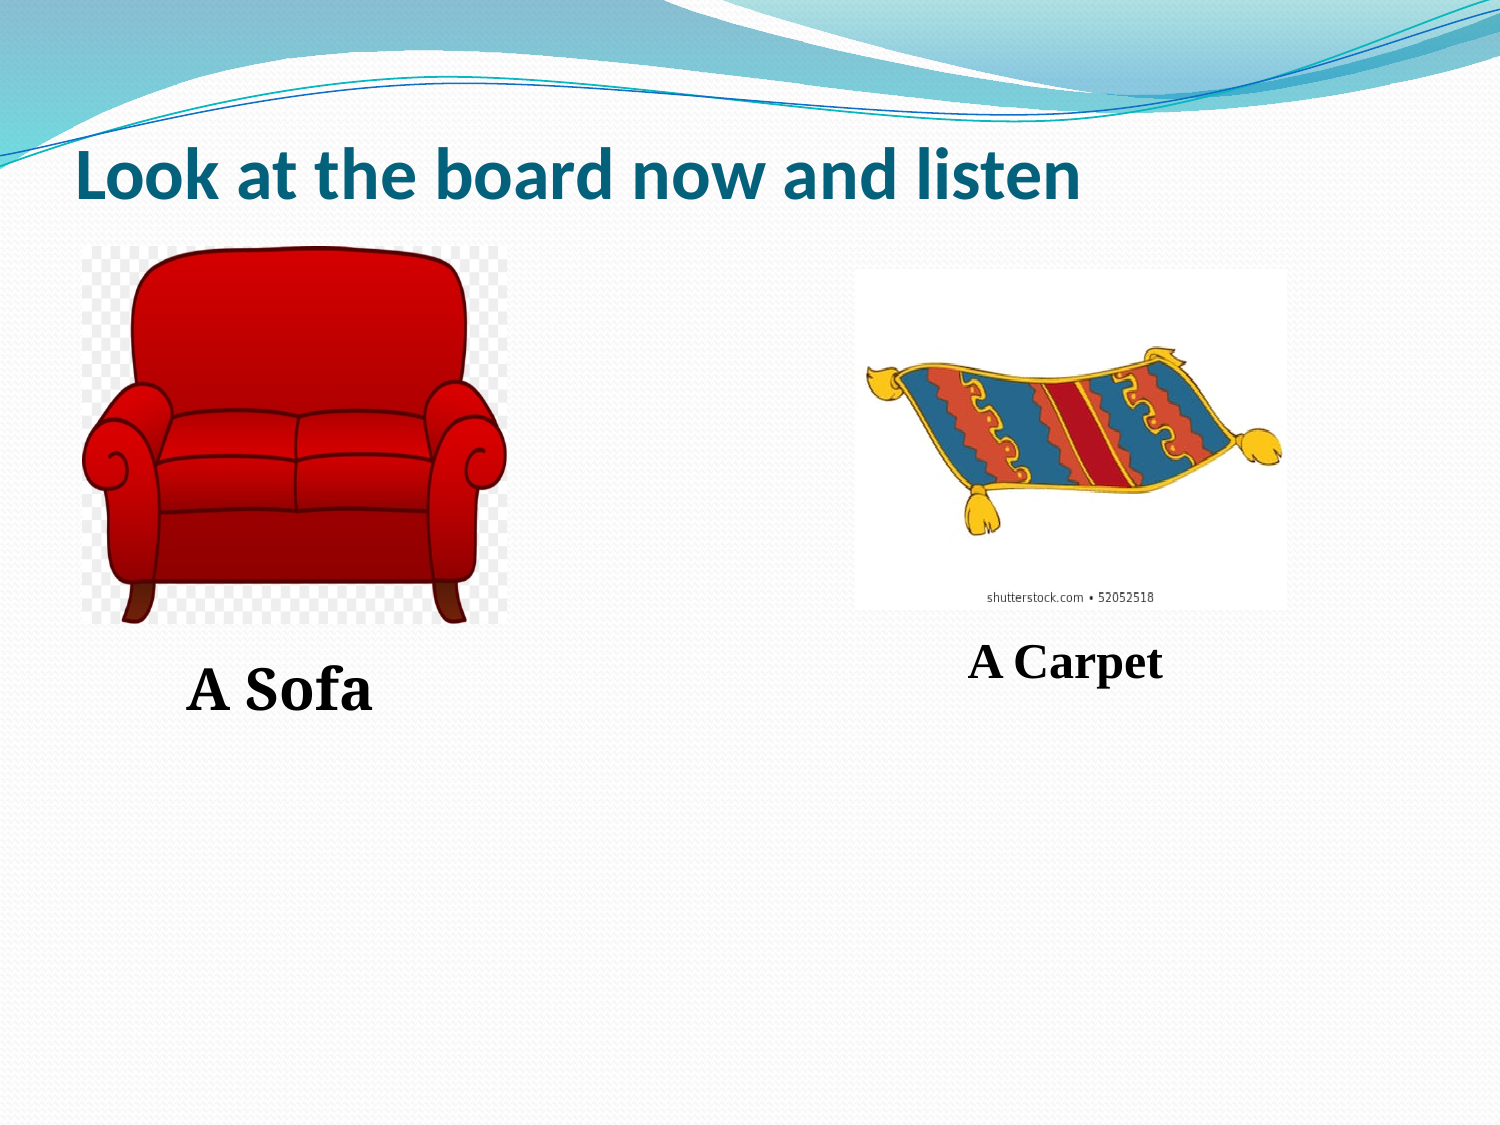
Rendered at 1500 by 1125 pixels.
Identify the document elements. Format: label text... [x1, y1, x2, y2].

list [81, 245, 508, 624]
picture [855, 269, 1287, 610]
title Look at the board now and listen [75, 115, 1425, 303]
text_box A Carpet [878, 623, 1196, 697]
text_box A Sofa [171, 644, 389, 730]
